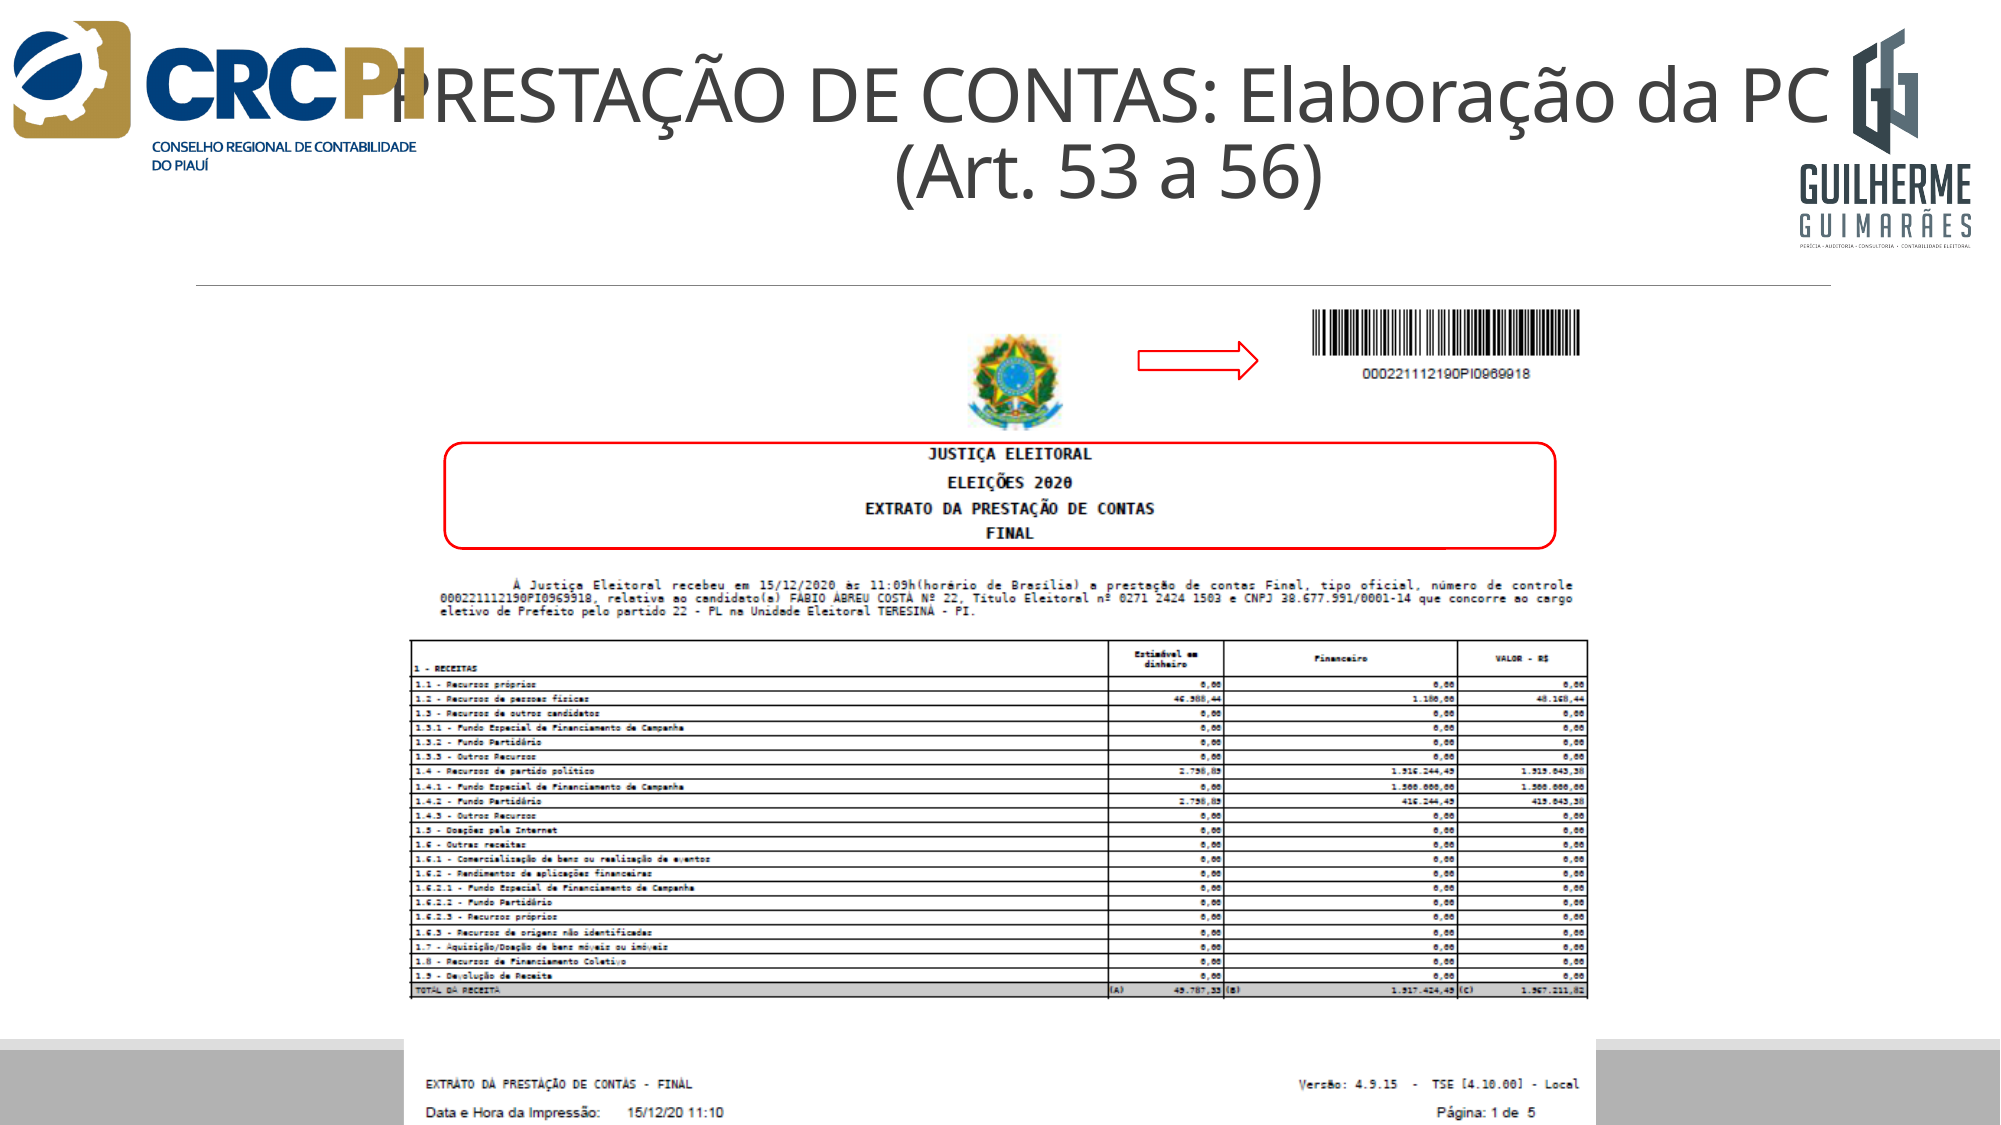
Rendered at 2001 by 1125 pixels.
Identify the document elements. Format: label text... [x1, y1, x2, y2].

picture [0, 3, 445, 191]
picture [1800, 27, 1971, 248]
title PRESTAÇÃO DE CONTAS: Elaboração da PC (Art. 53 a 56) [284, 54, 1797, 222]
picture [403, 300, 1597, 1125]
